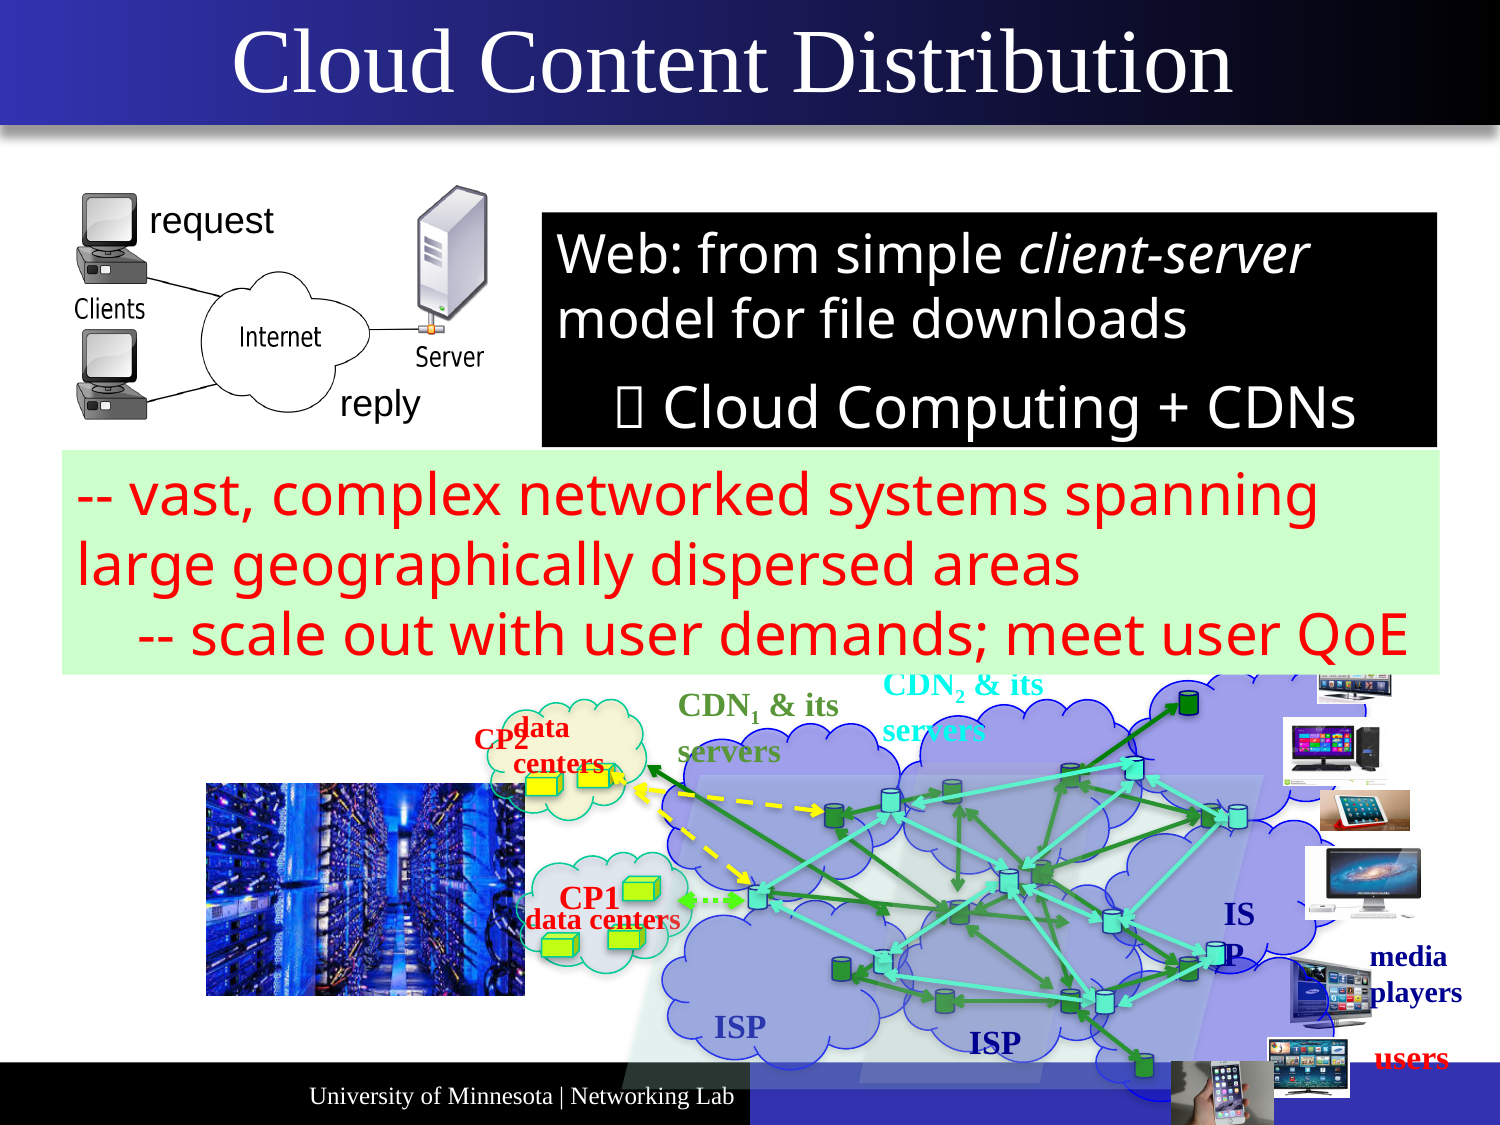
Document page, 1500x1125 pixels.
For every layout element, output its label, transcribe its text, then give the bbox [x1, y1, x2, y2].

title Cloud Content Distribution [186, 0, 1349, 117]
text_box -- vast, complex networked systems spanning large geographically dispersed areas -- scale out with user demands; meet user QoE [62, 450, 1440, 675]
picture [206, 782, 458, 996]
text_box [74, 184, 488, 438]
text_box Web: from simple client-server model for file downloads  Cloud Computing + CDNs [541, 212, 1438, 448]
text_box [458, 636, 1500, 1125]
